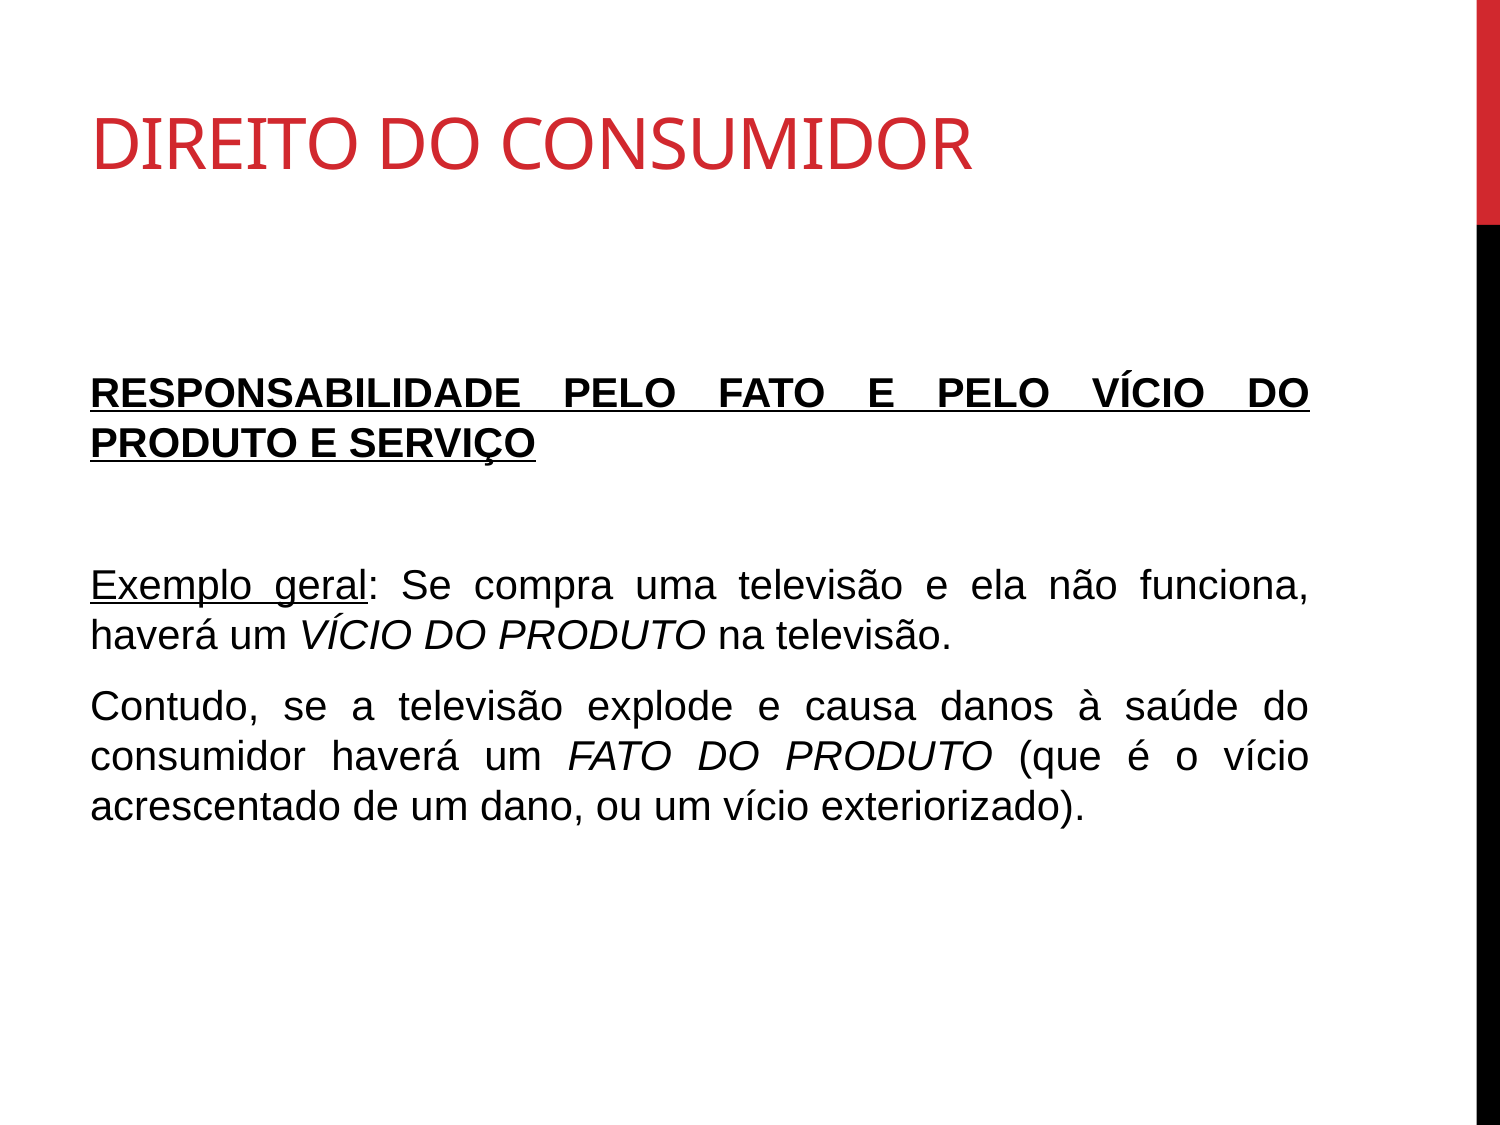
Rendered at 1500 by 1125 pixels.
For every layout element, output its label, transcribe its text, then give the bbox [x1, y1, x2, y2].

list RESPONSABILIDADE PELO FATO E PELO VÍCIO DO PRODUTO E SERVIÇO Exemplo geral: Se compra uma televisão e ela não funciona, haverá um VÍCIO DO PRODUTO na televisão. Contudo, se a televisão explode e causa danos à saúde do consumidor haverá um FATO DO PRODUTO (que é o vício acrescentado de um dano, ou um vício exteriorizado). [75, 287, 1325, 1005]
title Direito do consumidor [75, 90, 1400, 191]
